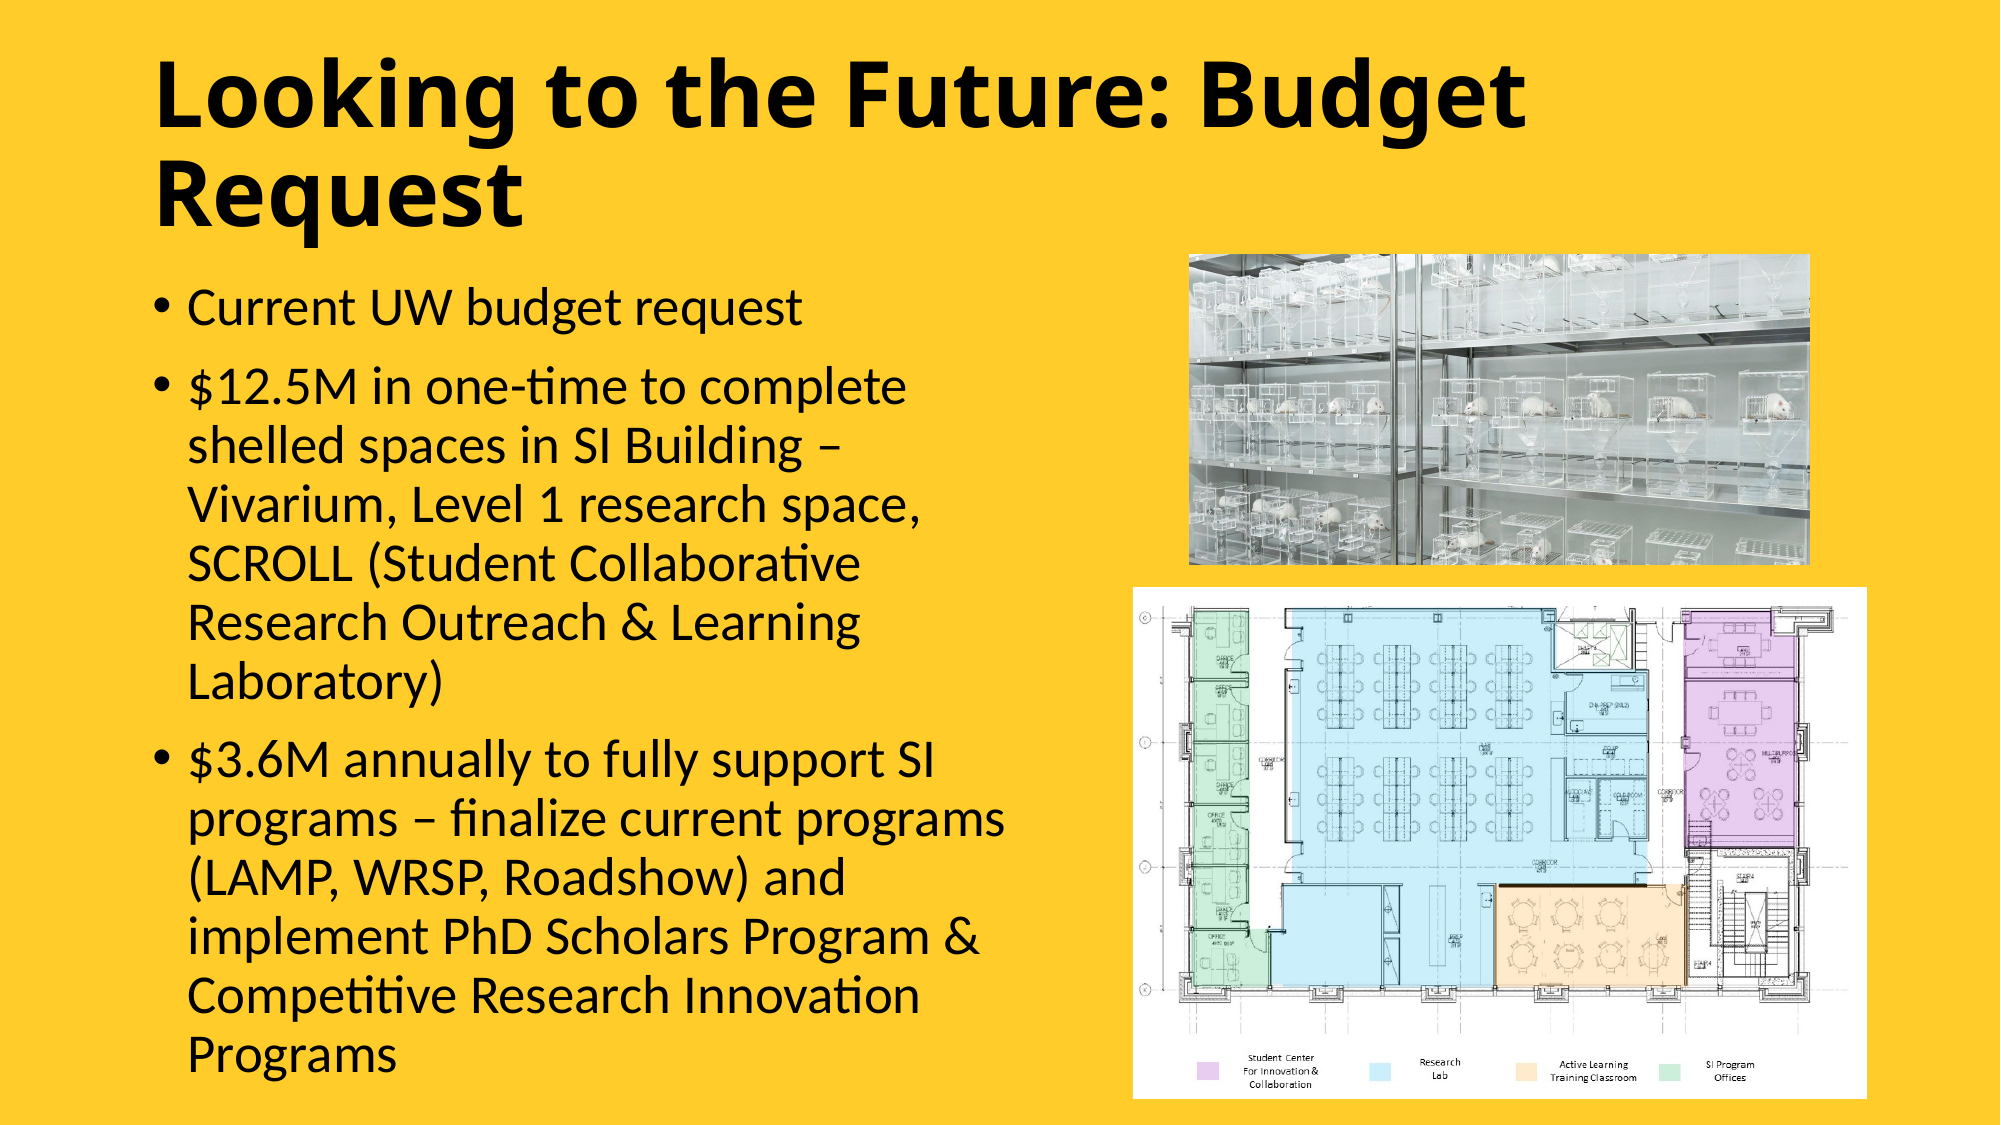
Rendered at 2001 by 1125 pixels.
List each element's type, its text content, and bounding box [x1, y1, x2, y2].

list Current UW budget request $12.5M in one-time to complete shelled spaces in SI Building – Vivarium, Level 1 research space, SCROLL (Student Collaborative Research Outreach & Learning Laboratory) $3.6M annually to fully support SI programs – finalize current programs (LAMP, WRSP, Roadshow) and implement PhD Scholars Program & Competitive Research Innovation Programs [137, 271, 1035, 1099]
picture [1132, 587, 1867, 1099]
title Looking to the Future: Budget Request [137, 38, 1863, 256]
picture [1189, 254, 1810, 565]
